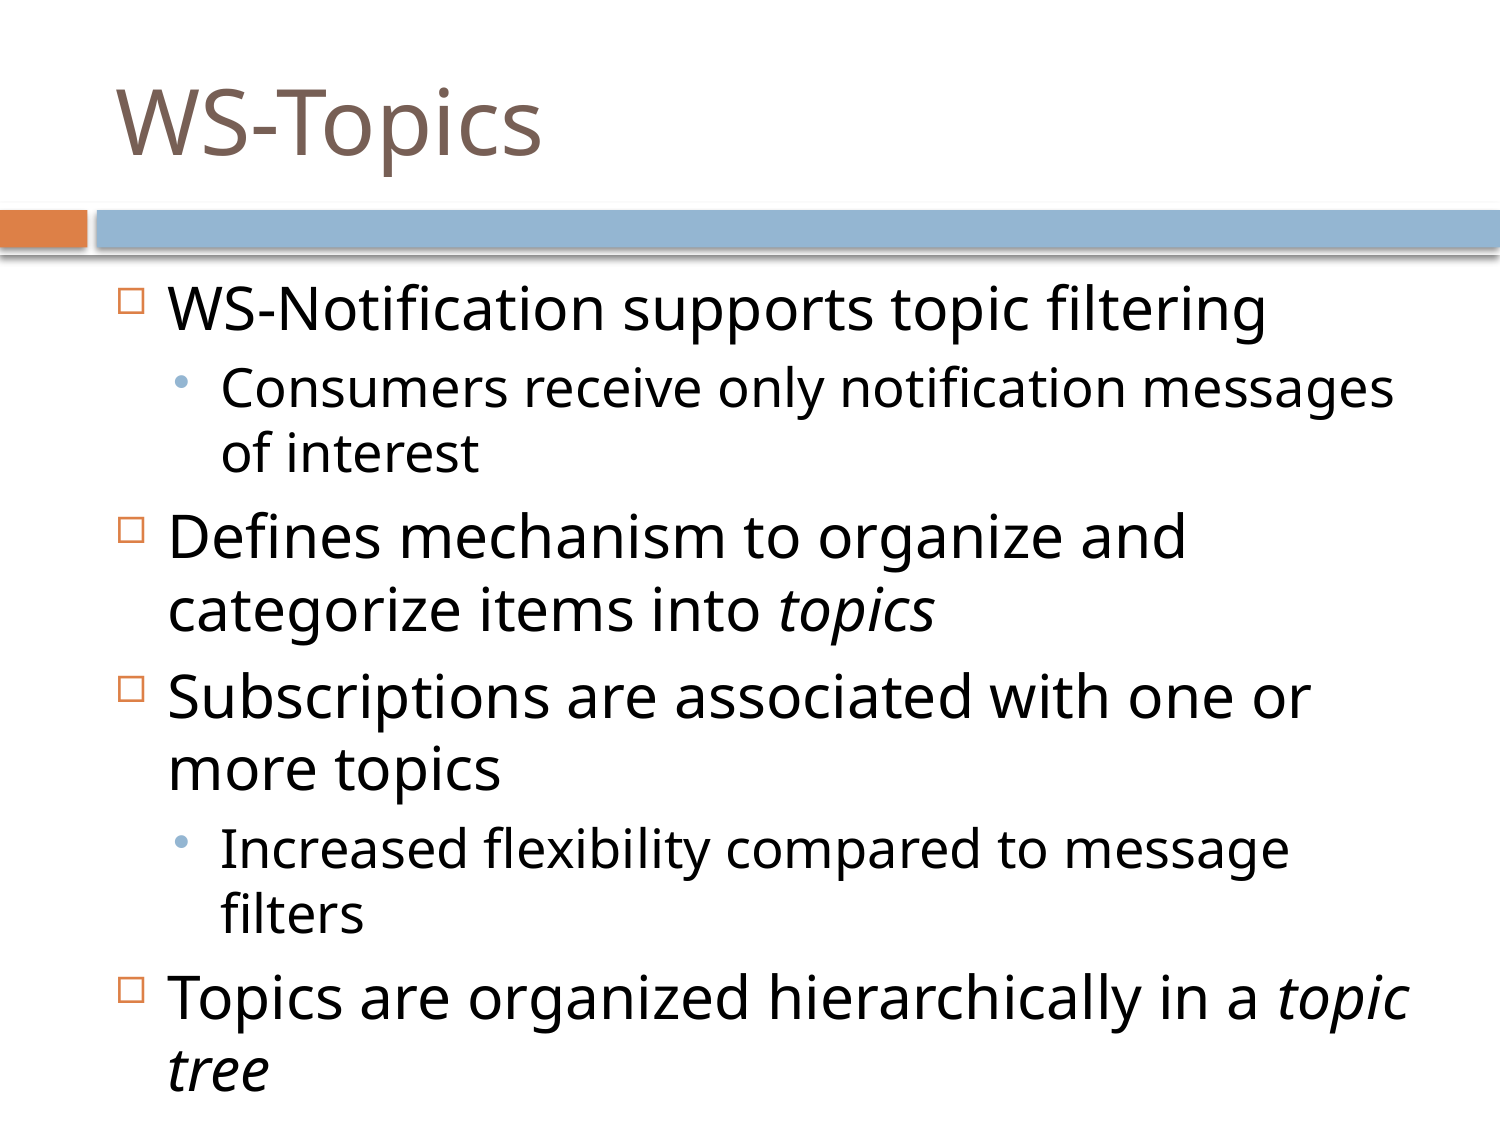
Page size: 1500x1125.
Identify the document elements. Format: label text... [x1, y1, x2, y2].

title WS-Topics [100, 37, 1438, 200]
list WS-Notification supports topic filtering Consumers receive only notification messages of interest Defines mechanism to organize and categorize items into topics Subscriptions are associated with one or more topics Increased flexibility compared to message filters Topics are organized hierarchically in a topic tree Allows subscribers to subscribe against multiple topics [100, 262, 1438, 1000]
